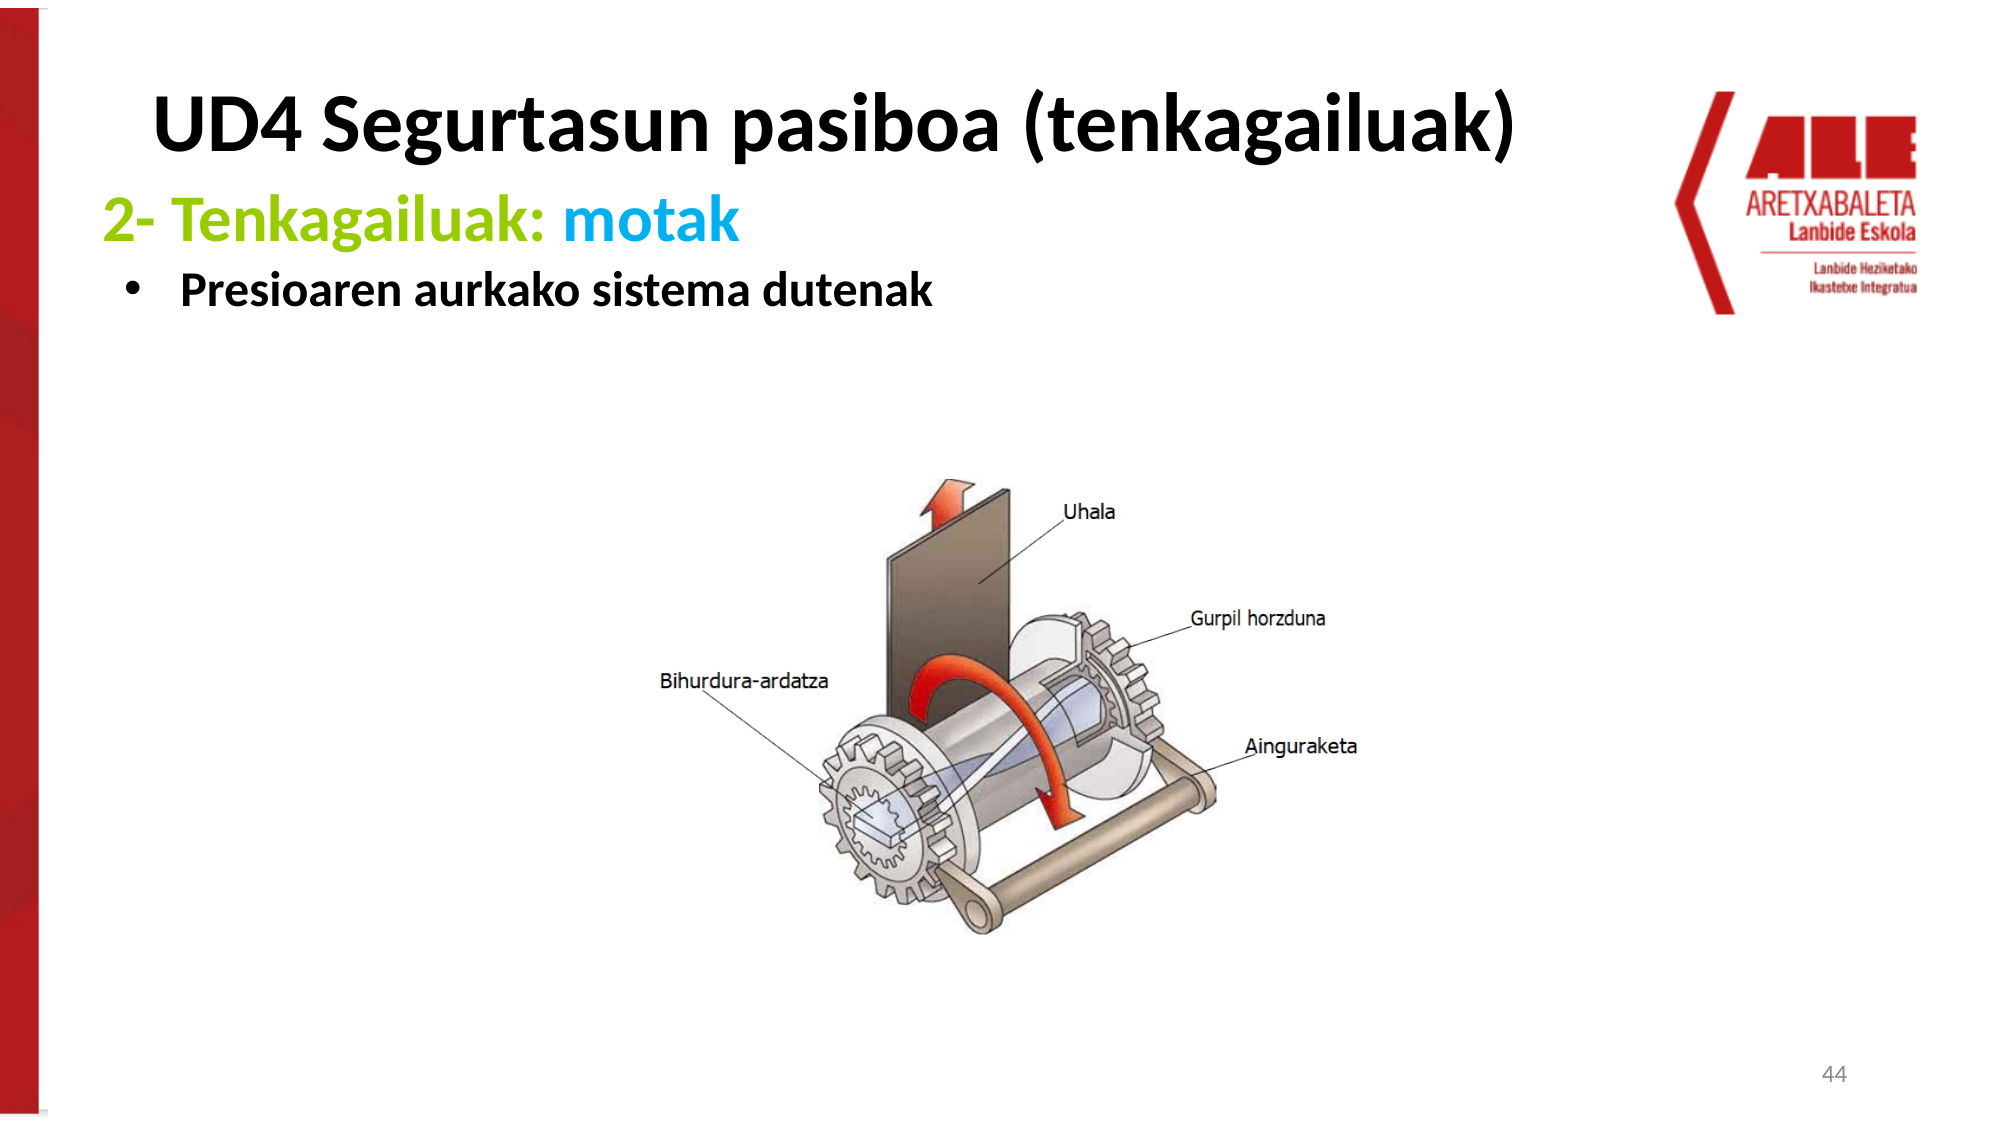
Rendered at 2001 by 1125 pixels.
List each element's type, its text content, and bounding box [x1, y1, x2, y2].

picture [0, 8, 49, 1117]
picture [621, 479, 1389, 943]
title UD4 Segurtasun pasiboa (tenkagailuak) [137, 59, 1637, 160]
text_box 2- Tenkagailuak: motak [90, 160, 1633, 255]
text_box Presioaren aurkako sistema dutenak [90, 255, 1745, 1010]
picture [1638, 59, 1961, 332]
slide_number 44 [1412, 1042, 1863, 1103]
